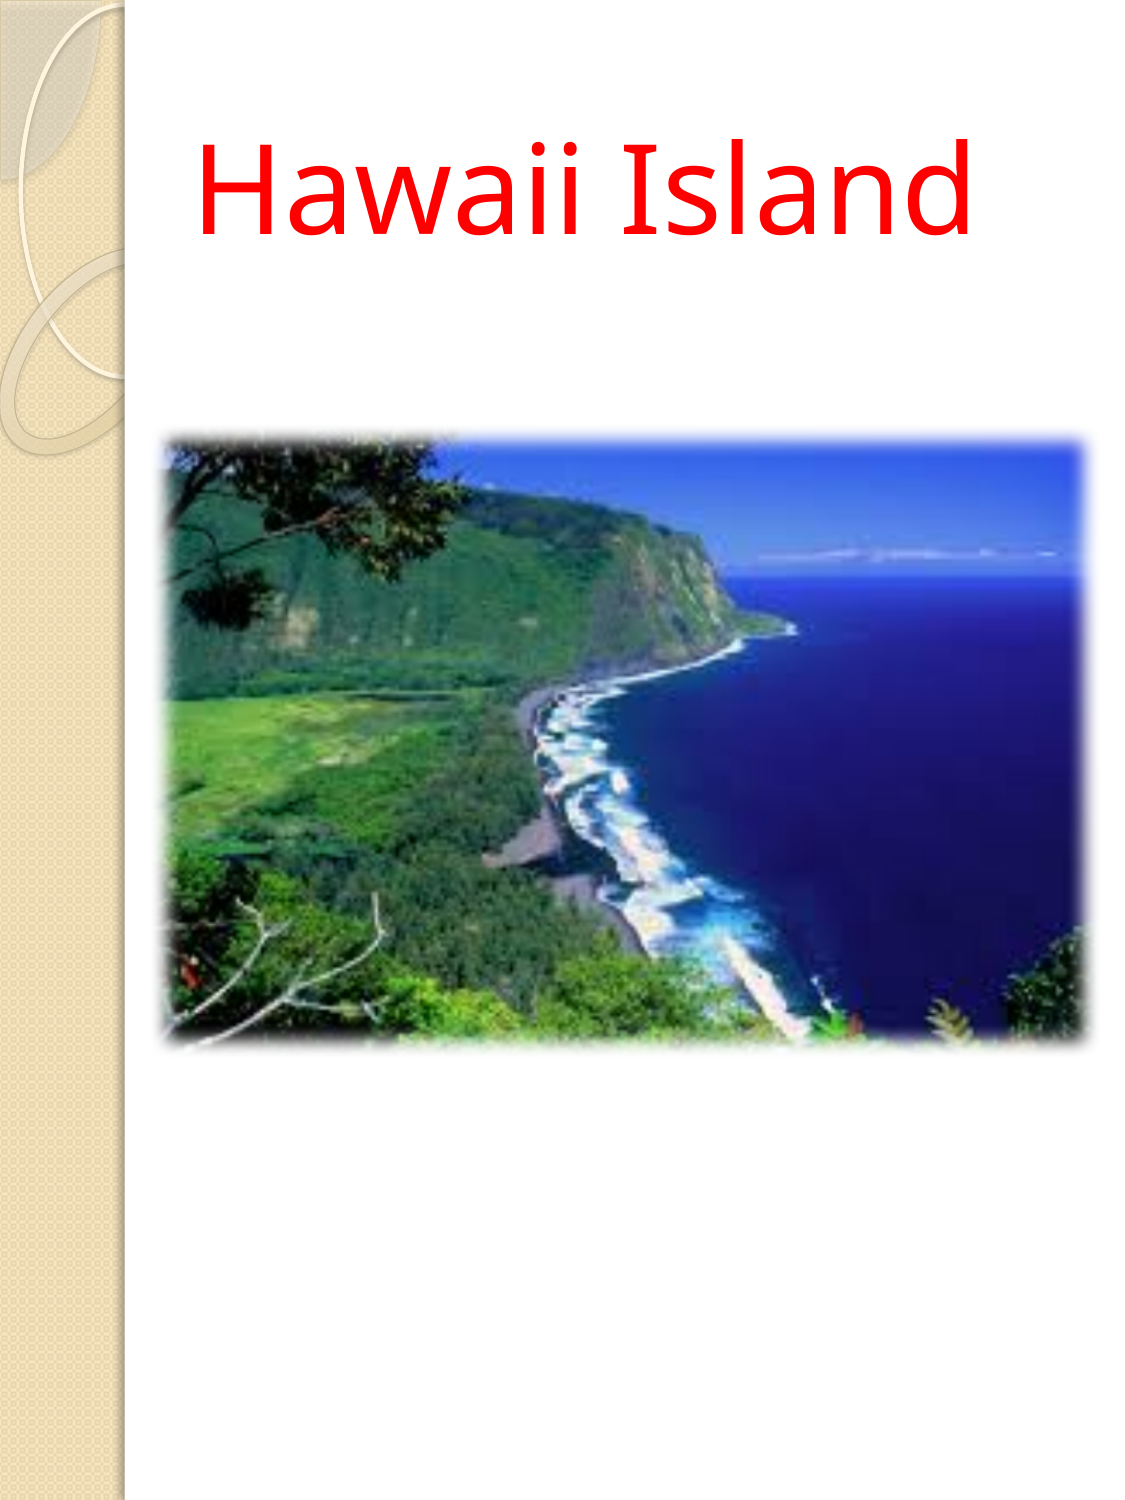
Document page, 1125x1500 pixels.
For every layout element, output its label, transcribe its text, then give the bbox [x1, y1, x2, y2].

title Hawaii Island [176, 60, 1100, 310]
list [149, 424, 1101, 1058]
